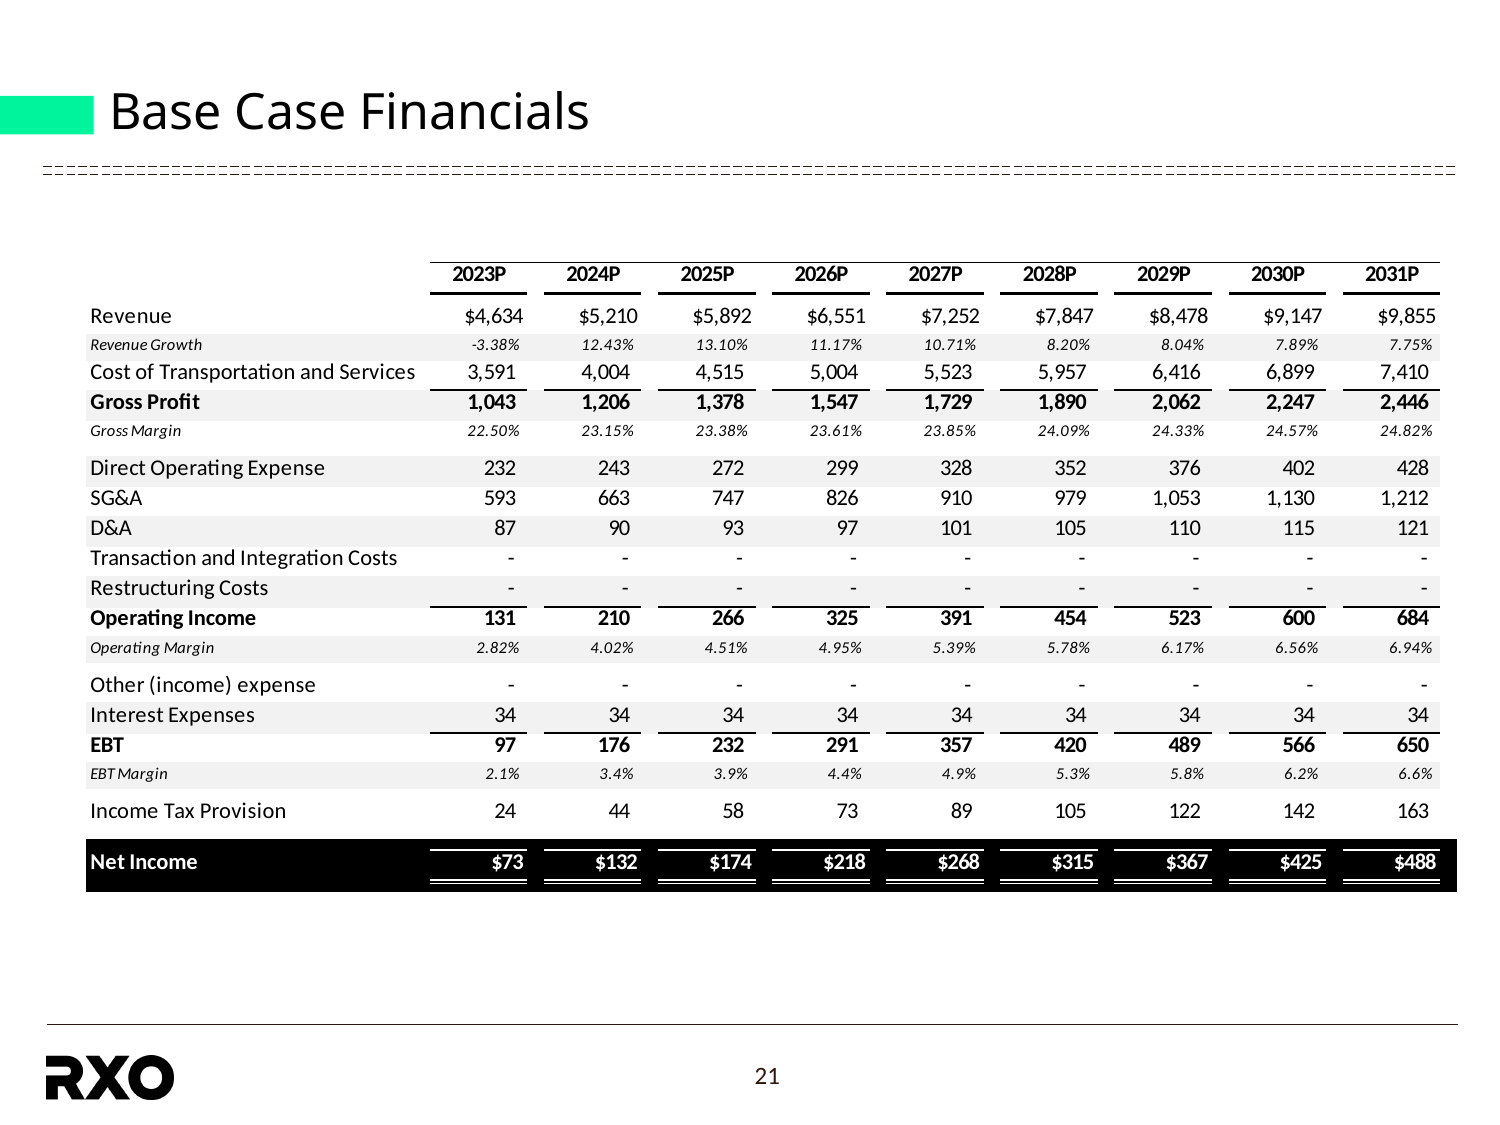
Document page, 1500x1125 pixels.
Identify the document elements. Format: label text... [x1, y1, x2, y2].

text_box [0, 95, 94, 135]
slide_number 21 [728, 1050, 795, 1100]
text_box Base Case Financials [94, 72, 1076, 148]
picture [46, 1055, 174, 1100]
picture [0, 231, 1459, 894]
